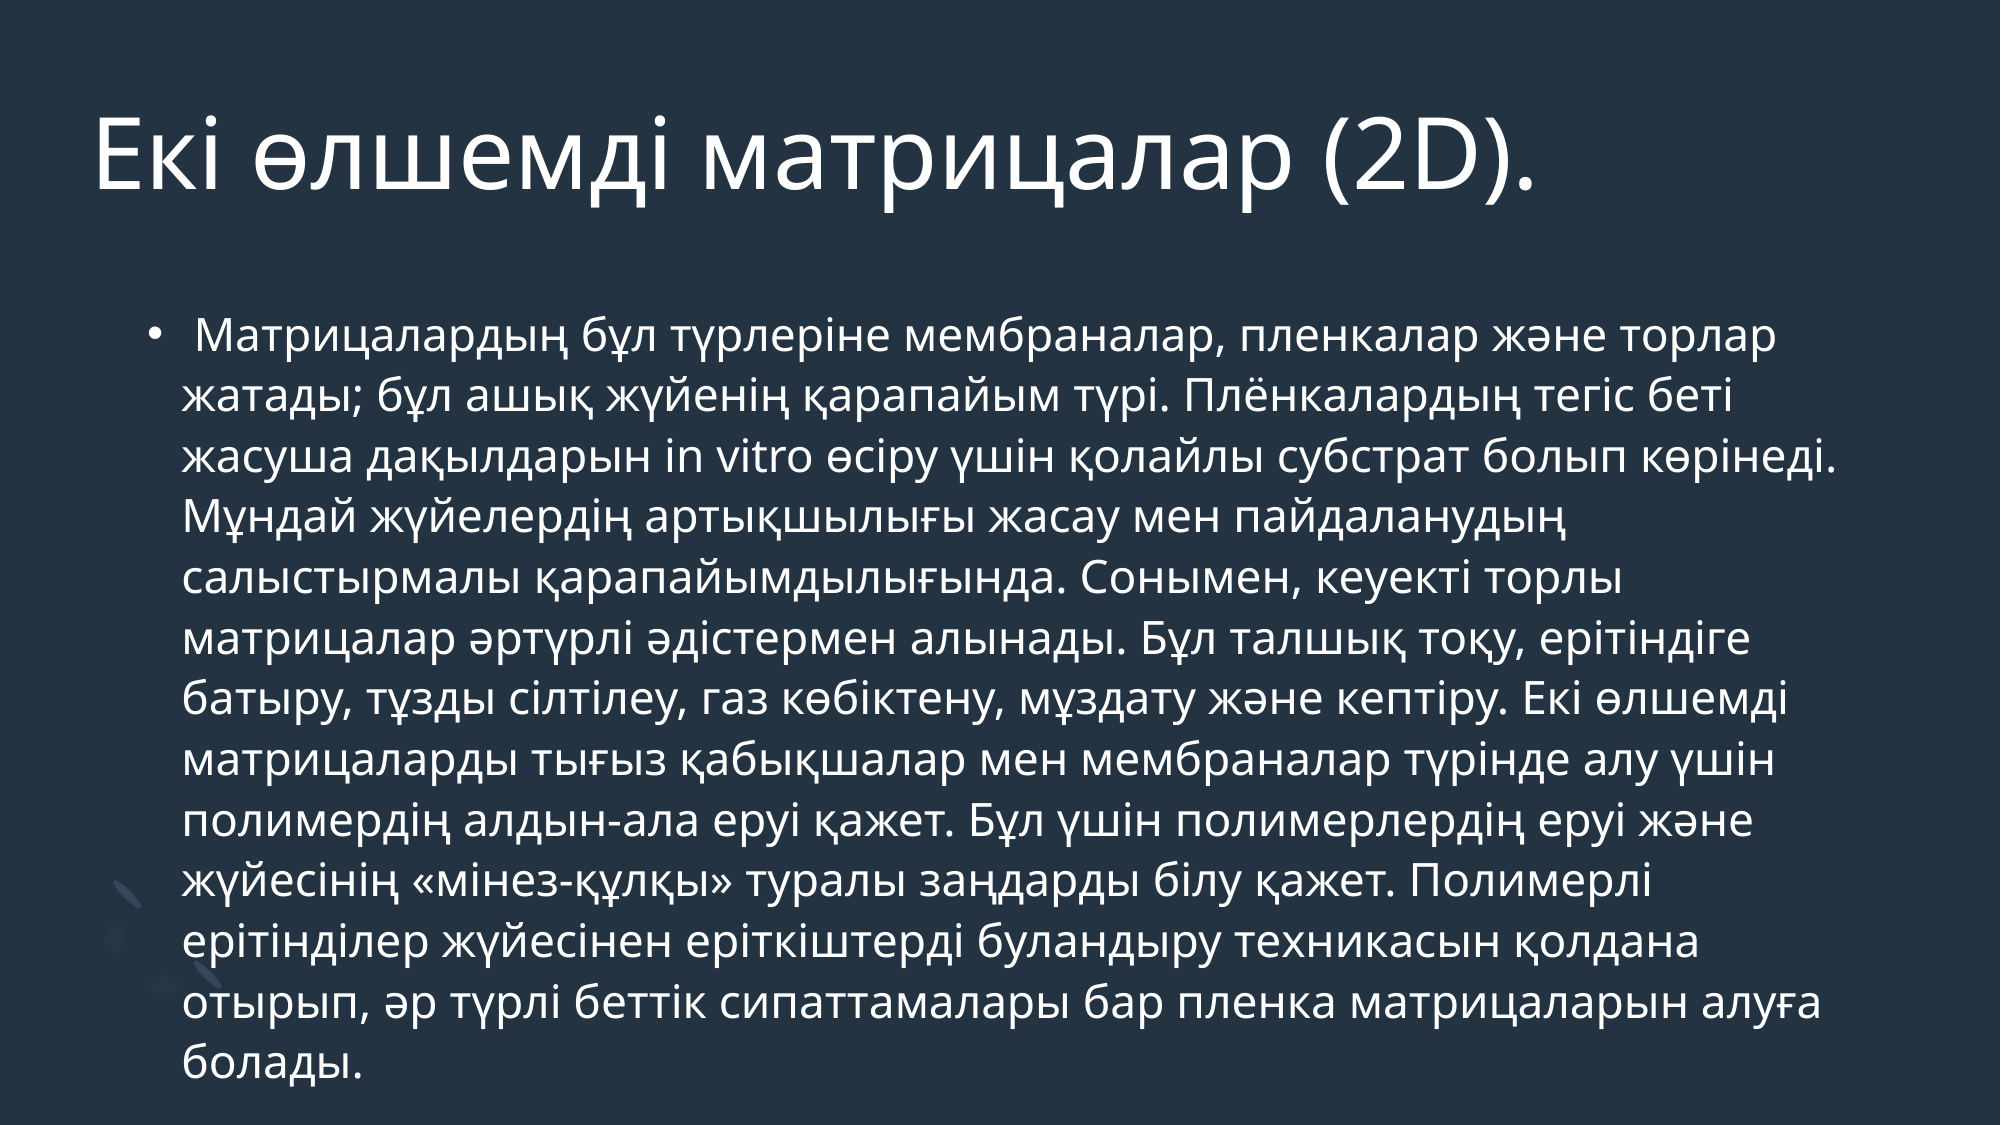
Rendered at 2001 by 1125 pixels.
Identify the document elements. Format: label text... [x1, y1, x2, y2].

list Матрицалардың бұл түрлеріне мембраналар, пленкалар және торлар жатады; бұл ашық жүйенің қарапайым түрі. Плёнкалардың тегіс беті жасуша дақылдарын in vitro өсіру үшін қолайлы субстрат болып көрінеді. Мұндай жүйелердің артықшылығы жасау мен пайдаланудың салыстырмалы қарапайымдылығында. Сонымен, кеуекті торлы матрицалар әртүрлі әдістермен алынады. Бұл талшық тоқу, ерітіндіге батыру, тұзды сілтілеу, газ көбіктену, мұздату және кептіру. Екі өлшемді матрицаларды тығыз қабықшалар мен мембраналар түрінде алу үшін полимердің алдын-ала еруі қажет. Бұл үшін полимерлердің еруі және жүйесінің «мінез-құлқы» туралы заңдарды білу қажет. Полимерлі ерітінділер жүйесінен еріткіштерді буландыру техникасын қолдана отырып, әр түрлі беттік сипаттамалары бар пленка матрицаларын алуға болады. [146, 299, 1901, 1092]
title Екі өлшемді матрицалар (2D). [90, 90, 1910, 309]
